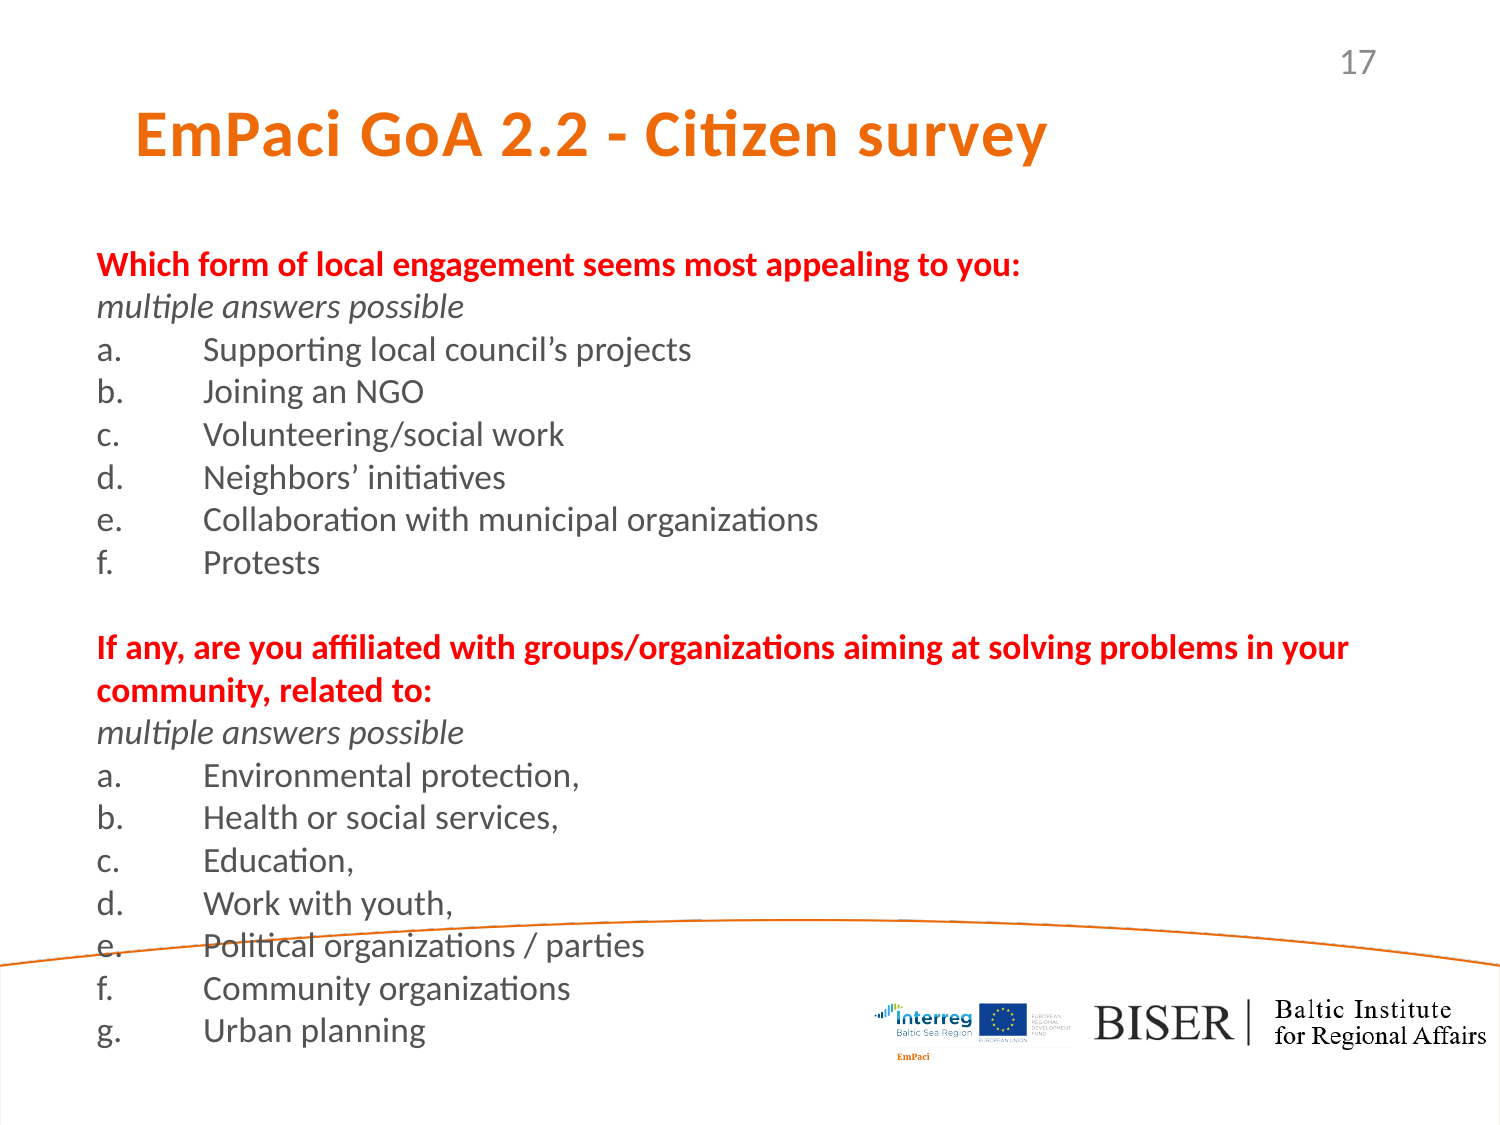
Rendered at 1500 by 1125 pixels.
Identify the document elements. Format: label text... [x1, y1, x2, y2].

picture [0, 765, 1500, 1125]
list Which form of local engagement seems most appealing to you: multiple answers possible a. Supporting local council’s projects b. Joining an NGO c. Volunteering/social work d. Neighbors’ initiatives e. Collaboration with municipal organizations f. Protests If any, are you affiliated with groups/organizations aiming at solving problems in your community, related to: multiple answers possible a. Environmental protection, b. Health or social services, c. Education, d. Work with youth, e. Political organizations / parties f. Community organizations g. Urban planning [81, 233, 1450, 1059]
list EmPaci GoA 2.2 - Citizen survey [120, 91, 1380, 167]
slide_number 17 [1054, 29, 1392, 90]
